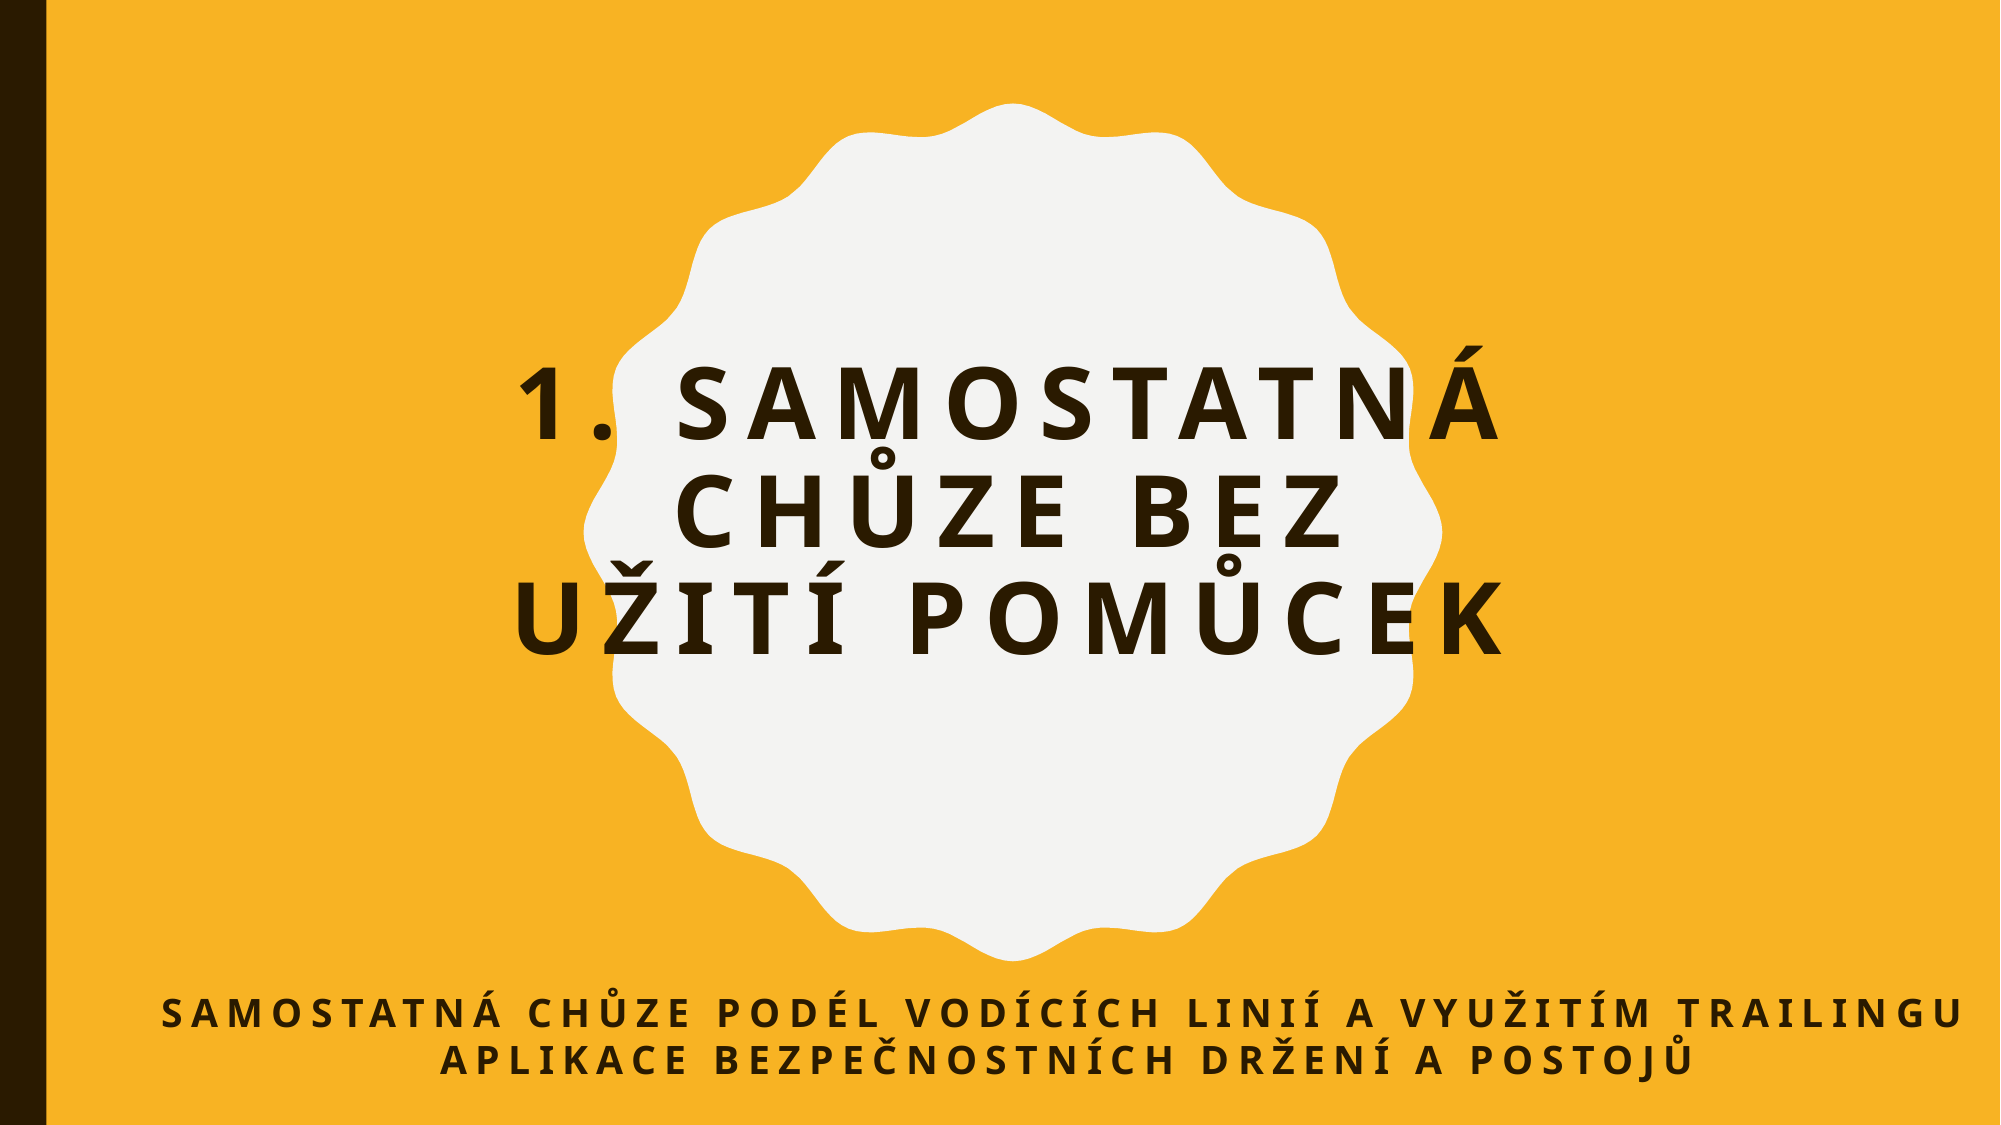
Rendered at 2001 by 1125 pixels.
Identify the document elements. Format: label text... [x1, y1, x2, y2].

subtitle samostatná chůze podél vodících linií a využitím trailingu aplikace bezpečnostních držení a postojů [109, 980, 2000, 1103]
title 1. samostatná chůze bez užití pomůcek [485, 268, 1546, 980]
